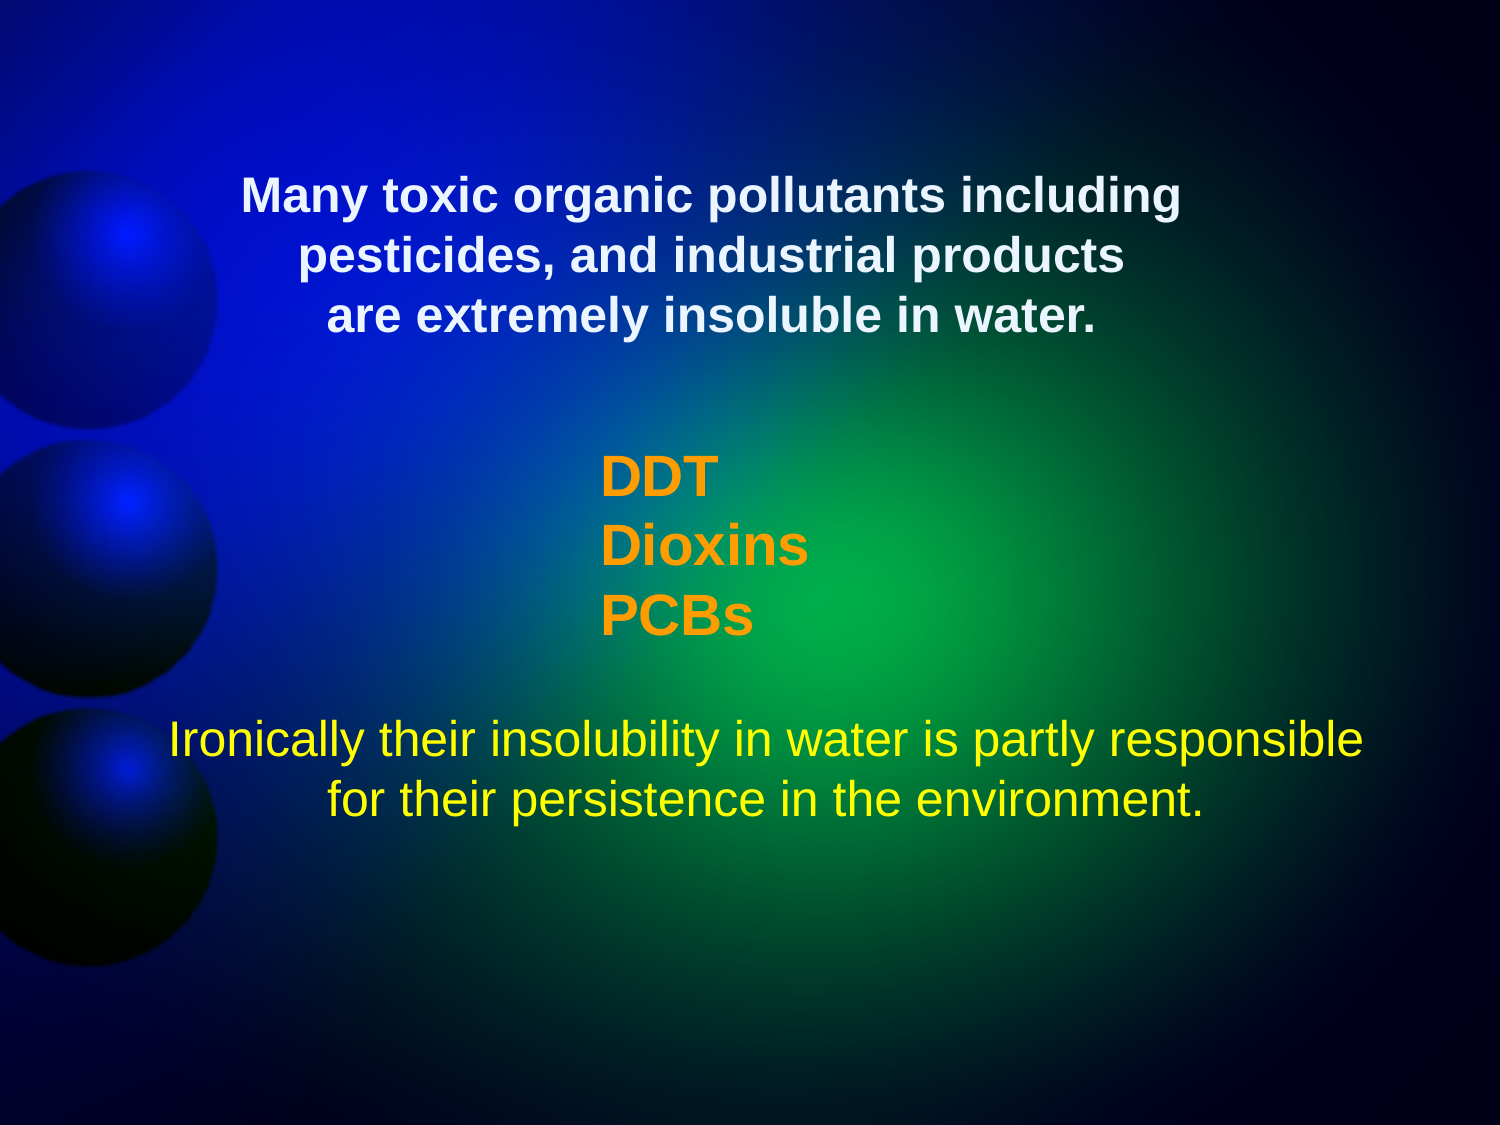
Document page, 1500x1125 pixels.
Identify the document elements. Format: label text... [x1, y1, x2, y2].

text_box Ironically their insolubility in water is partly responsible for their persistence in the environment. [152, 699, 1380, 835]
text_box Many toxic organic pollutants including pesticides, and industrial products are extremely insoluble in water. [225, 155, 1198, 350]
text_box DDT Dioxins PCBs [585, 430, 826, 655]
picture [0, 0, 1500, 1125]
